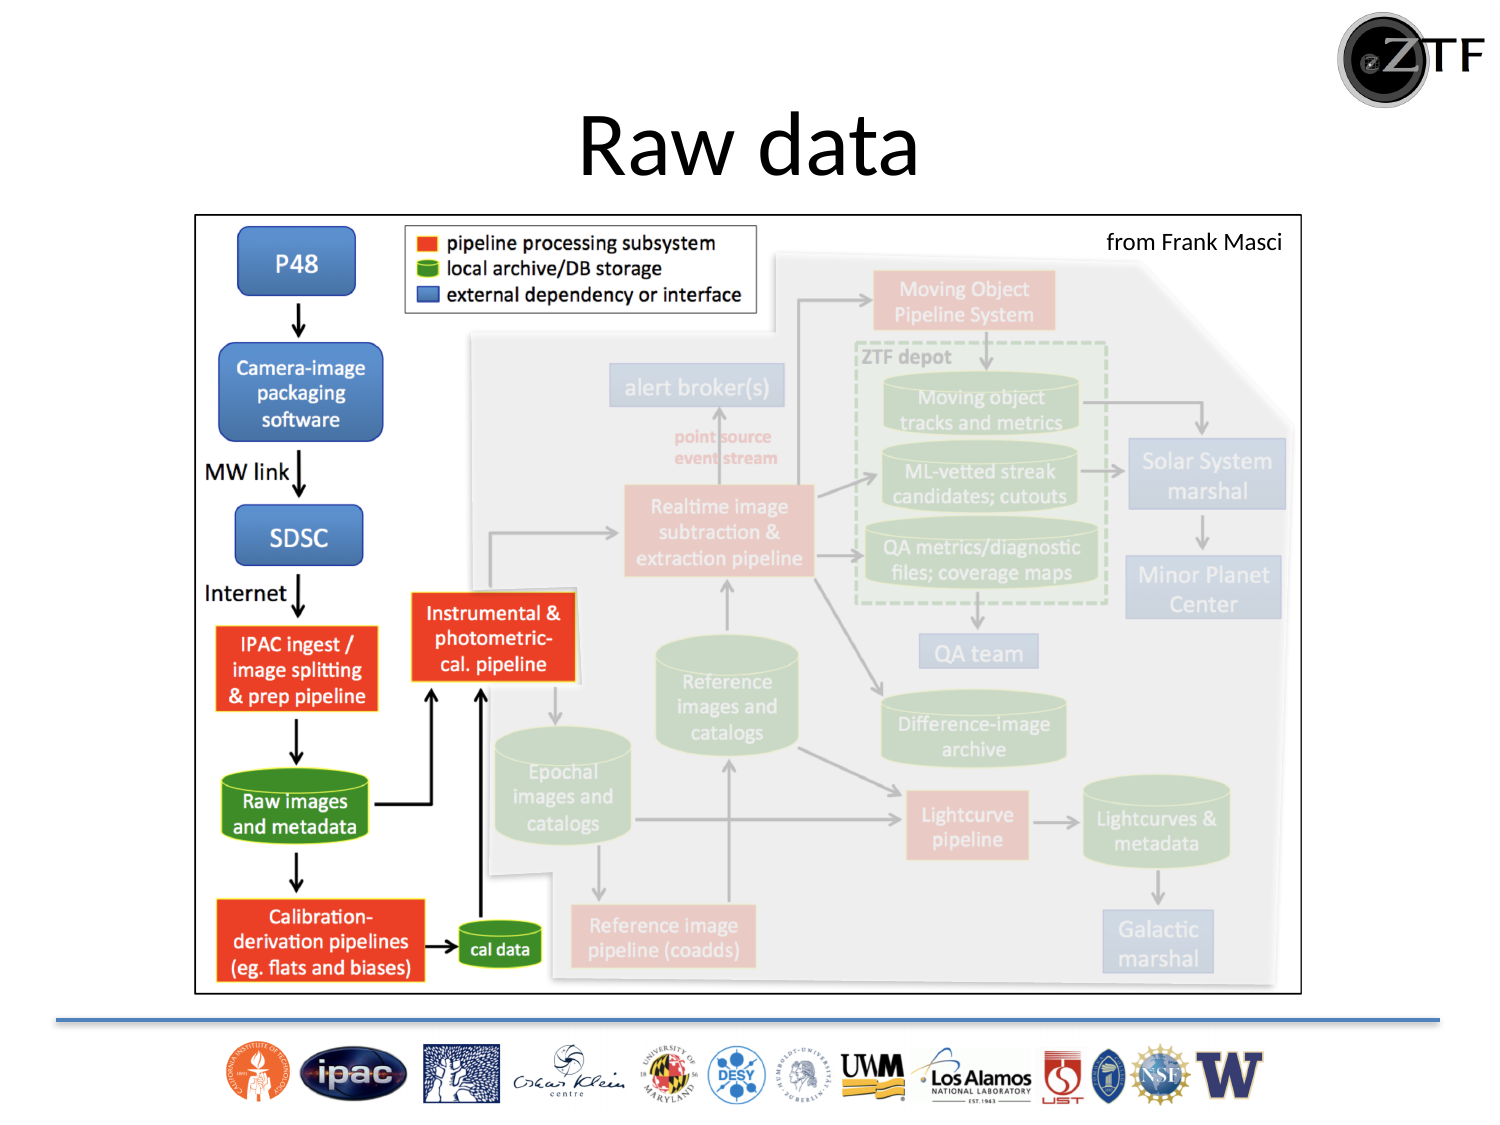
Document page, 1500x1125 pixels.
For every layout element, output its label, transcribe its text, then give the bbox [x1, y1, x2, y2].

picture [222, 1040, 292, 1104]
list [186, 205, 1313, 1003]
picture [1325, 5, 1500, 114]
picture [297, 1025, 1267, 1113]
title Raw data [75, 45, 1425, 233]
